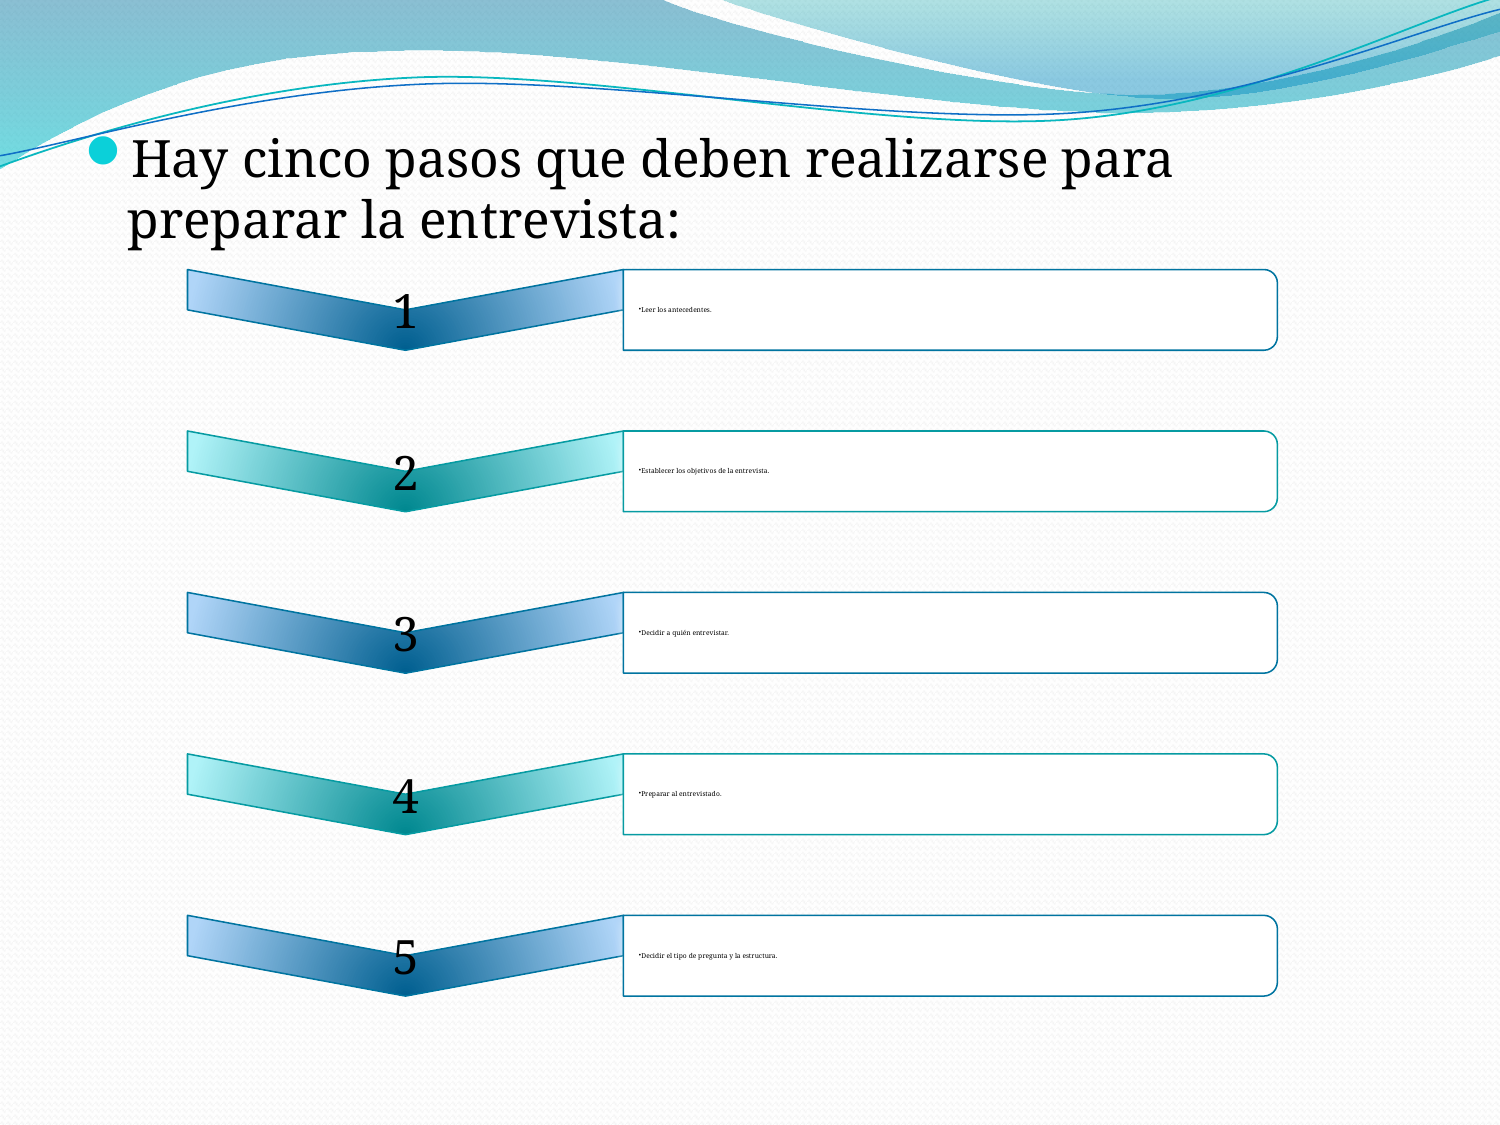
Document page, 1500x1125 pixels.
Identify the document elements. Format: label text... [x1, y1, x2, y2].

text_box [187, 269, 1278, 997]
list Hay cinco pasos que deben realizarse para preparar la entrevista: [70, 118, 1421, 258]
